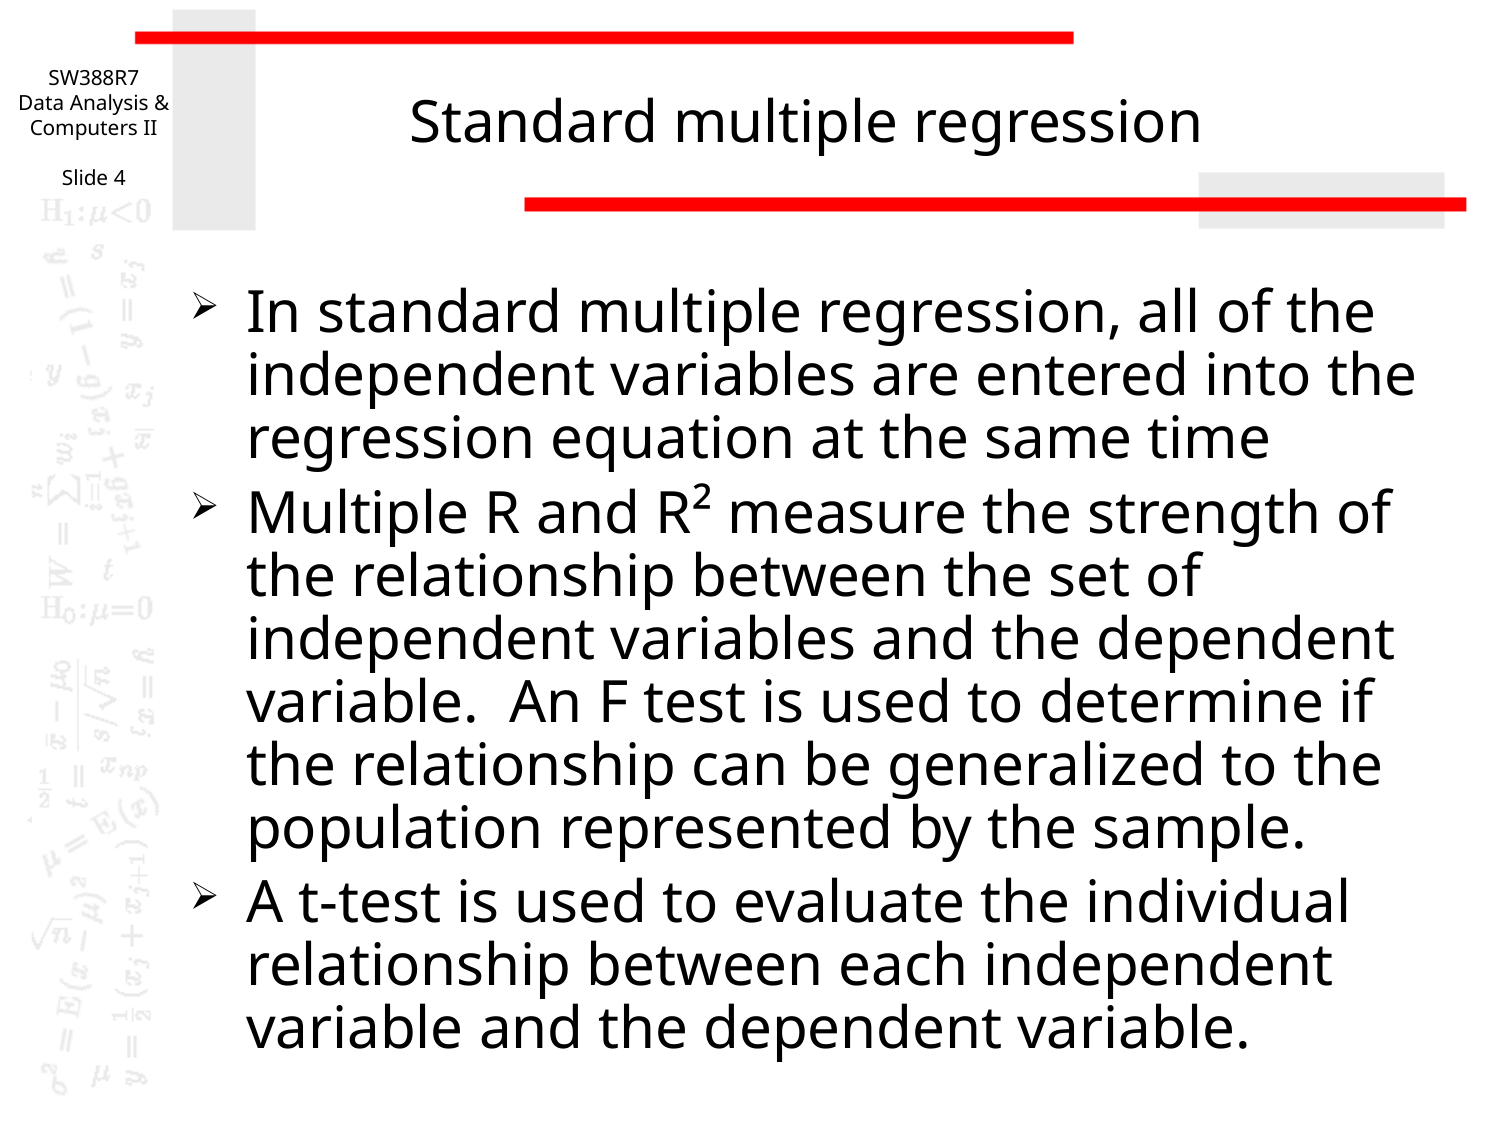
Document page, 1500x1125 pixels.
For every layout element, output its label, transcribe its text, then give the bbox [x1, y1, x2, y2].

slide_number SW388R7 Data Analysis & Computers II Slide 4 [0, 50, 187, 200]
picture [18, 0, 1500, 1108]
list In standard multiple regression, all of the independent variables are entered into the regression equation at the same time Multiple R and R² measure the strength of the relationship between the set of independent variables and the dependent variable. An F test is used to determine if the relationship can be generalized to the population represented by the sample. A t-test is used to evaluate the individual relationship between each independent variable and the dependent variable. [174, 275, 1468, 1100]
title Standard multiple regression [187, 50, 1425, 200]
